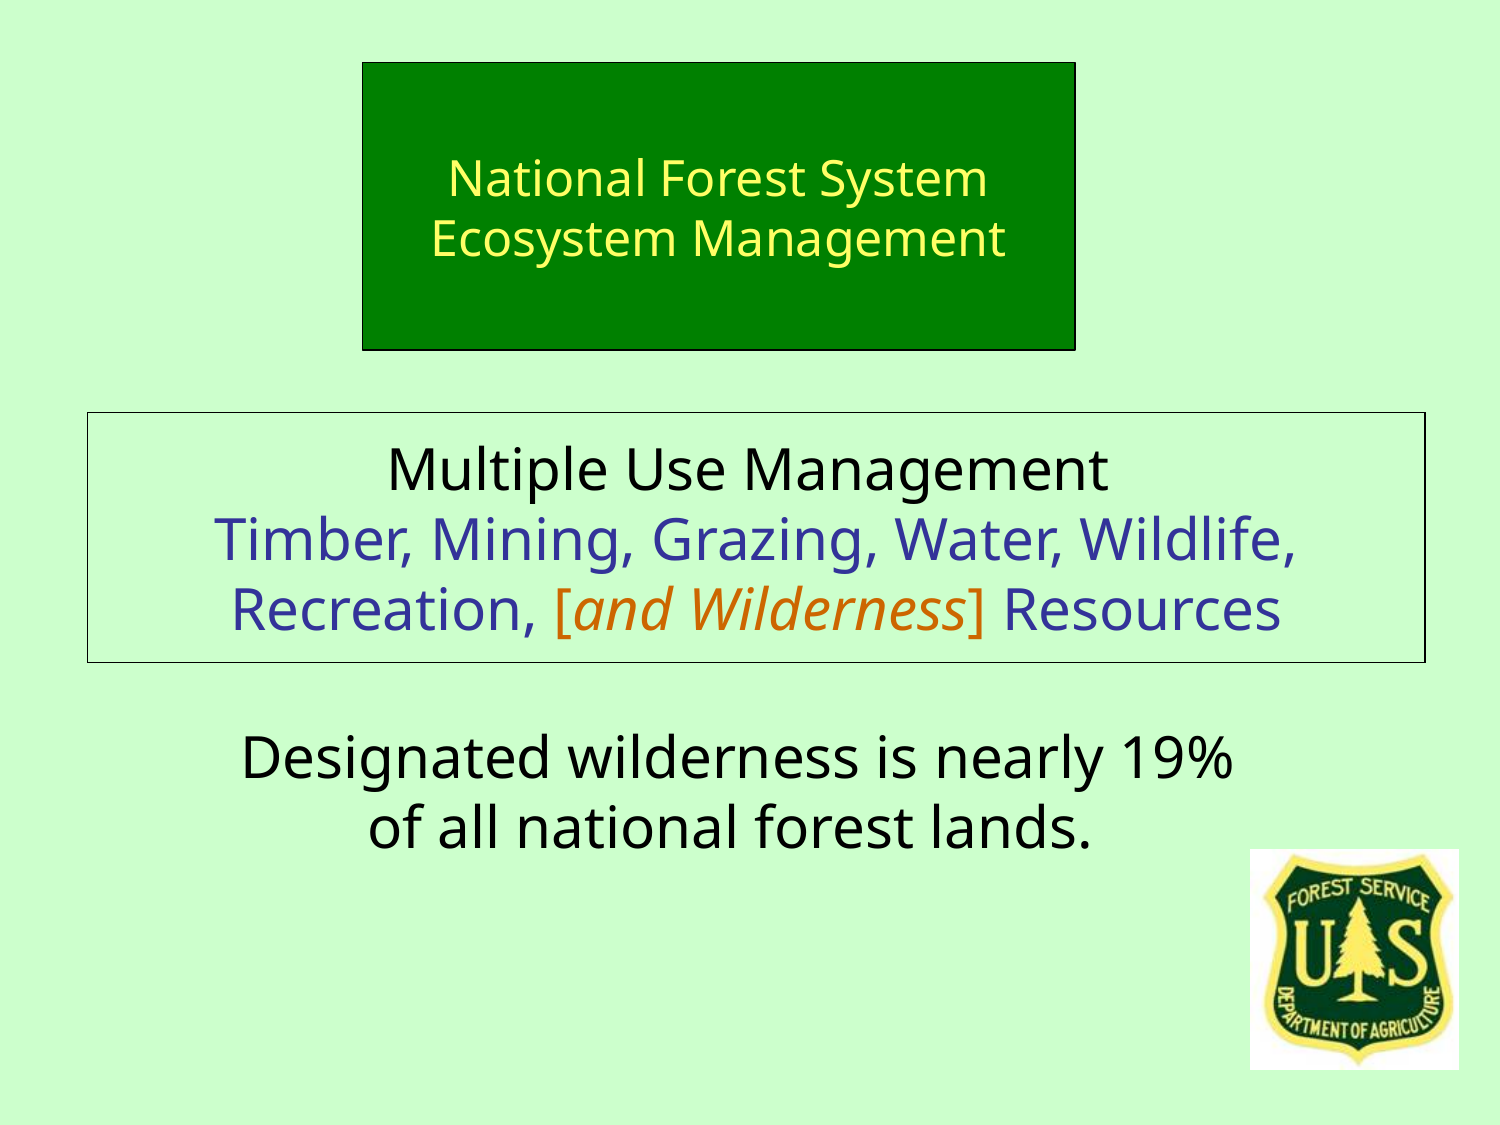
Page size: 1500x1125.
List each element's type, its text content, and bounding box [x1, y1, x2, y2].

text_box Designated wilderness is nearly 19% of all national forest lands. [200, 712, 1275, 868]
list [1249, 849, 1459, 1071]
title National Forest System Ecosystem Management [362, 62, 1075, 350]
text_box Multiple Use Management Timber, Mining, Grazing, Water, Wildlife, Recreation, [and Wilderness] Resources [87, 412, 1425, 663]
